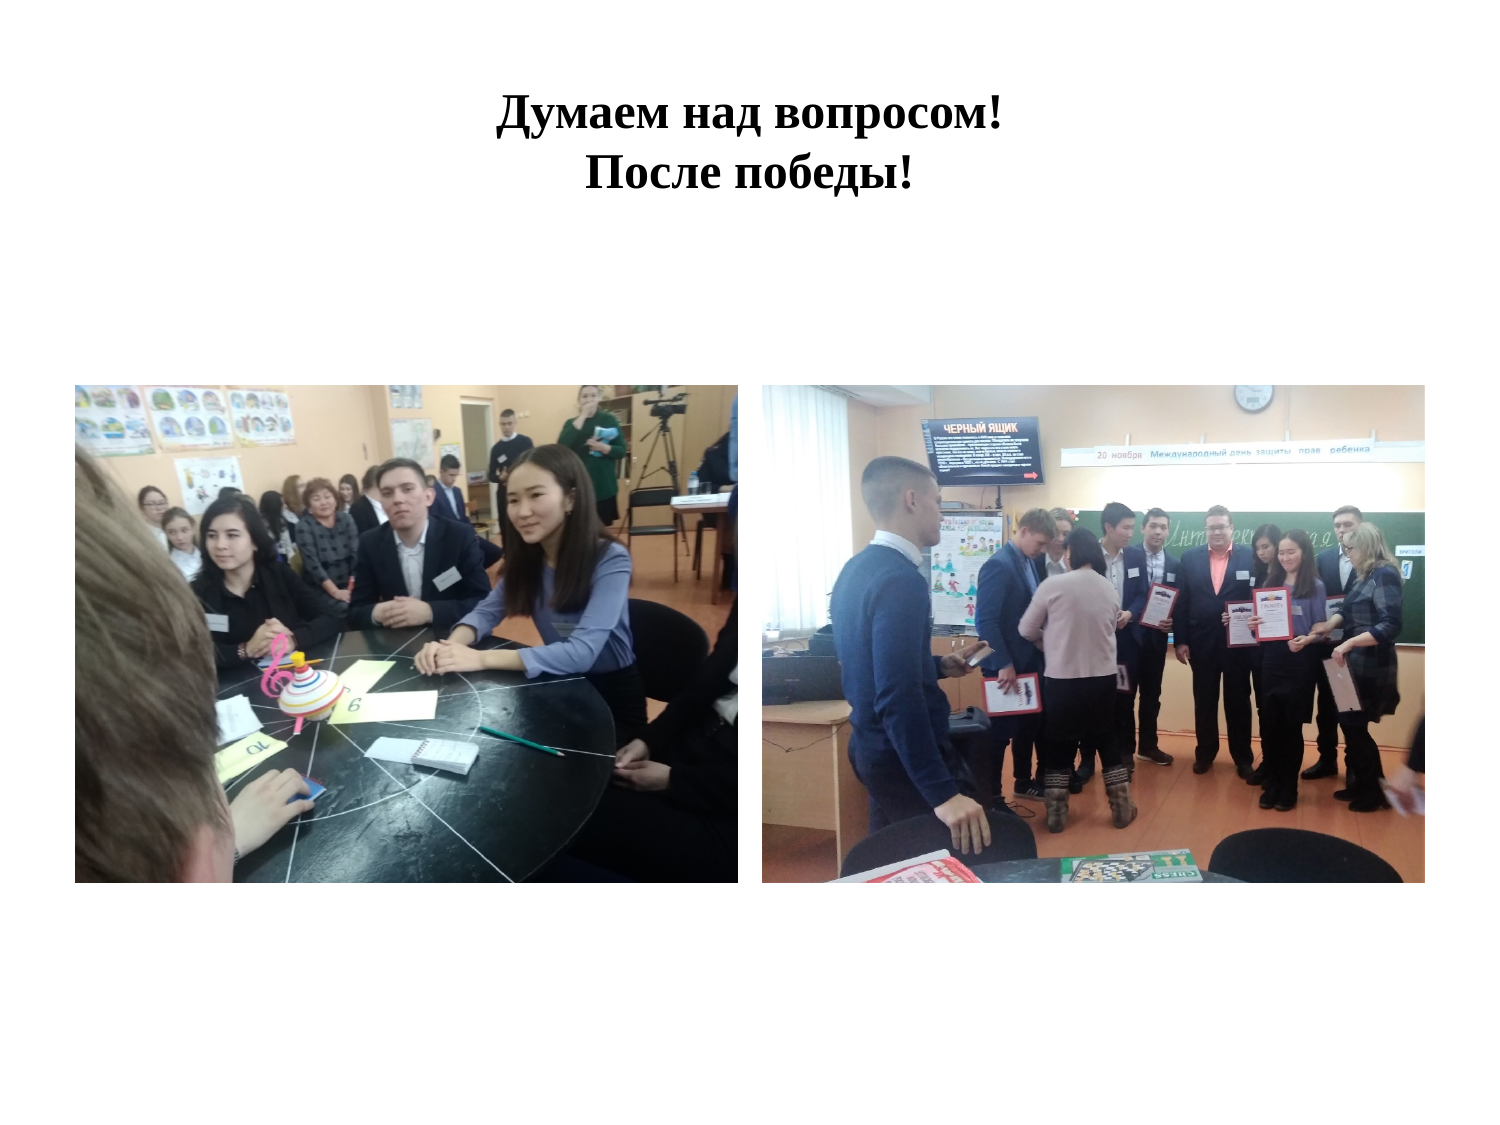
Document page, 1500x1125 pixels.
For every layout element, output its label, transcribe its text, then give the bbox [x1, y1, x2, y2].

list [74, 384, 738, 883]
title Думаем над вопросом! После победы! [75, 45, 1425, 233]
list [762, 384, 1426, 883]
